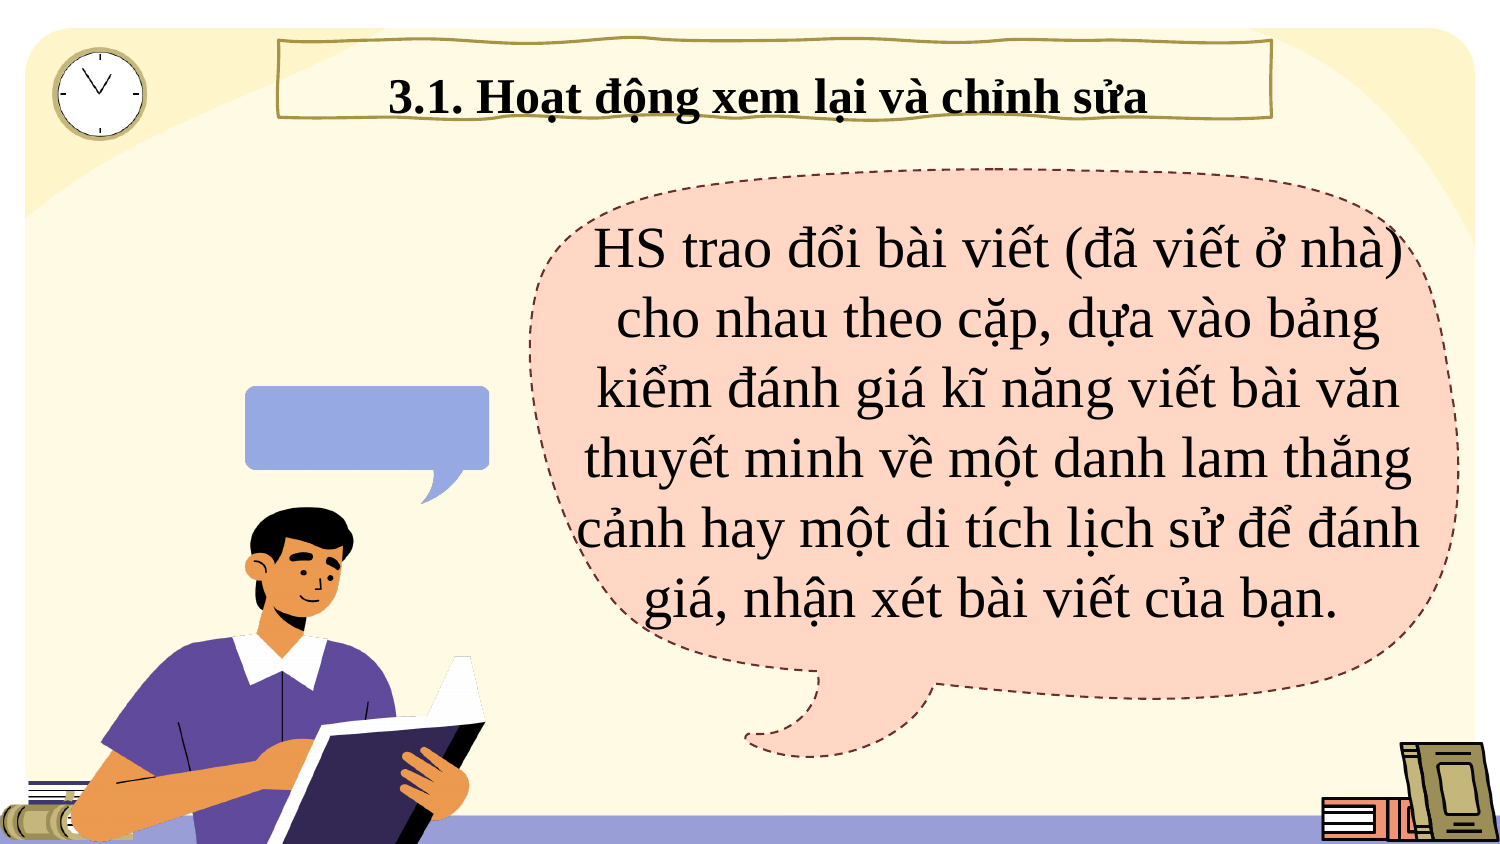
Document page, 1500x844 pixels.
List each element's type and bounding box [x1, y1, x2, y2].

text_box [56, 386, 518, 844]
picture [0, 0, 1500, 844]
text_box [529, 168, 1460, 758]
